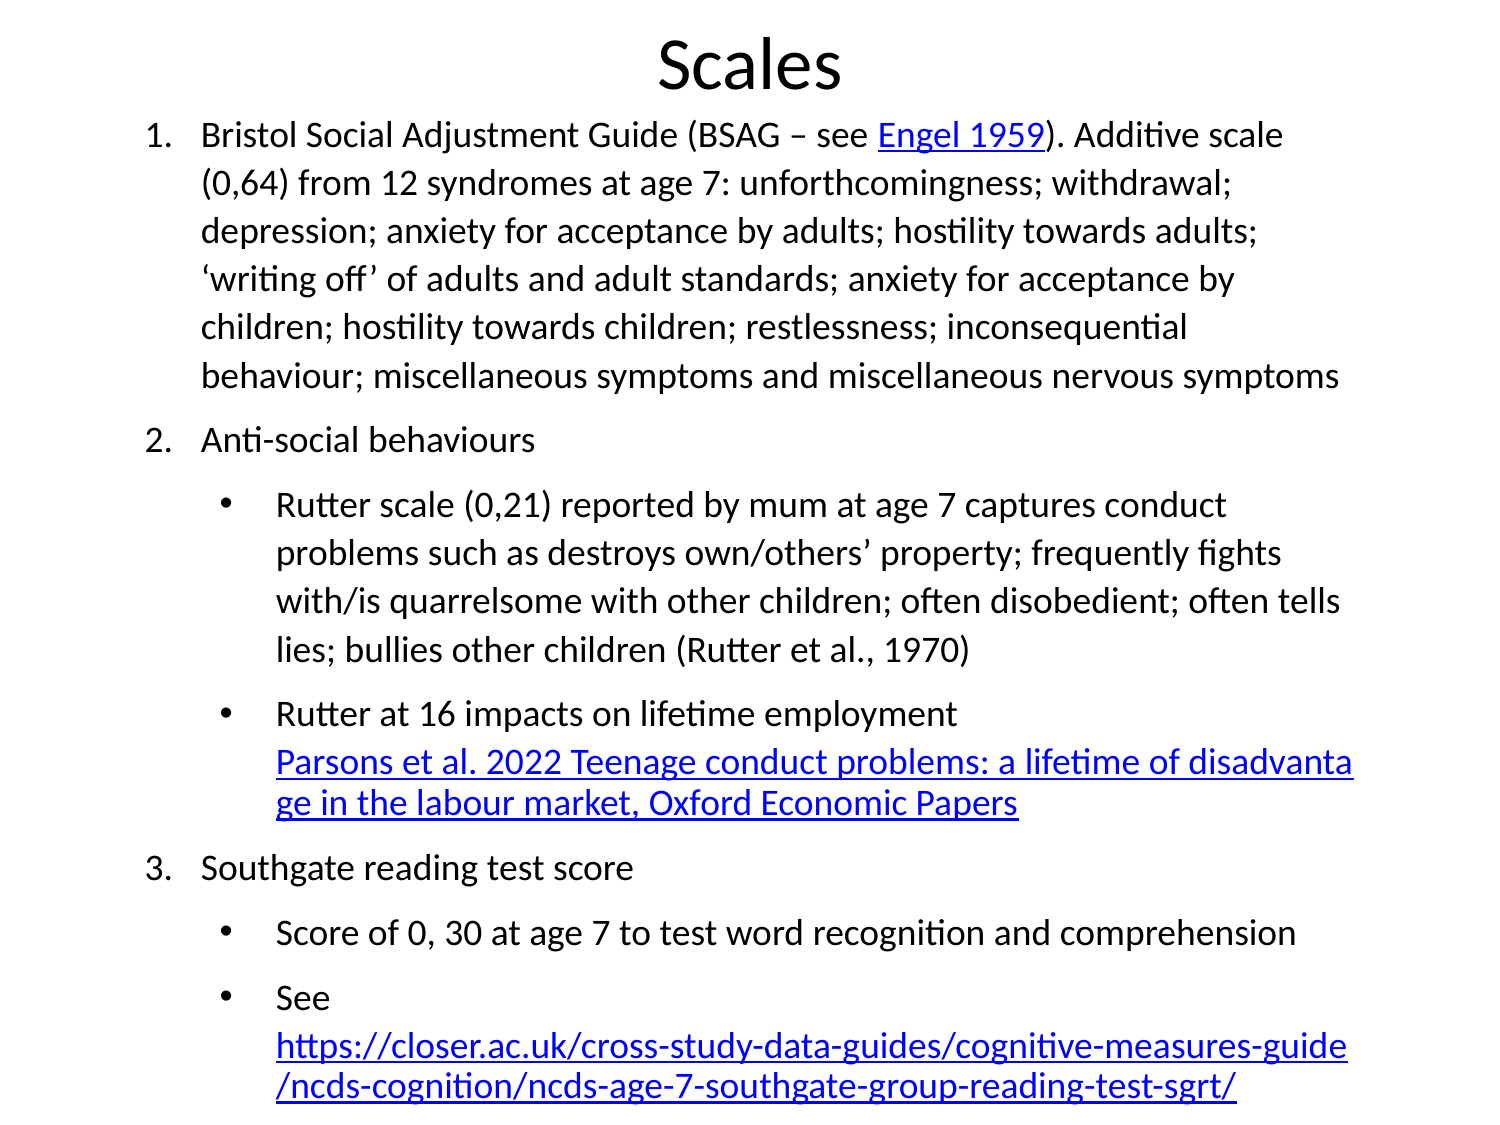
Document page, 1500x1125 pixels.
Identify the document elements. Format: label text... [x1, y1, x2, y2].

text_box Bristol Social Adjustment Guide (BSAG – see Engel 1959). Additive scale (0,64) from 12 syndromes at age 7: unforthcomingness; withdrawal; depression; anxiety for acceptance by adults; hostility towards adults; ‘writing off’ of adults and adult standards; anxiety for acceptance by children; hostility towards children; restlessness; inconsequential behaviour; miscellaneous symptoms and miscellaneous nervous symptoms Anti-social behaviours Rutter scale (0,21) reported by mum at age 7 captures conduct problems such as destroys own/others’ property; frequently fights with/is quarrelsome with other children; often disobedient; often tells lies; bullies other children (Rutter et al., 1970) Rutter at 16 impacts on lifetime employment Parsons et al. 2022 Teenage conduct problems: a lifetime of disadvantage in the labour market, Oxford Economic Papers Southgate reading test score Score of 0, 30 at age 7 to test word recognition and comprehension See https://closer.ac.uk/cross-study-data-guides/cognitive-measures-guide/ncds-cognition/ncds-age-7-southgate-group-reading-test-sgrt/ [129, 99, 1371, 1098]
title Scales [75, 19, 1425, 100]
